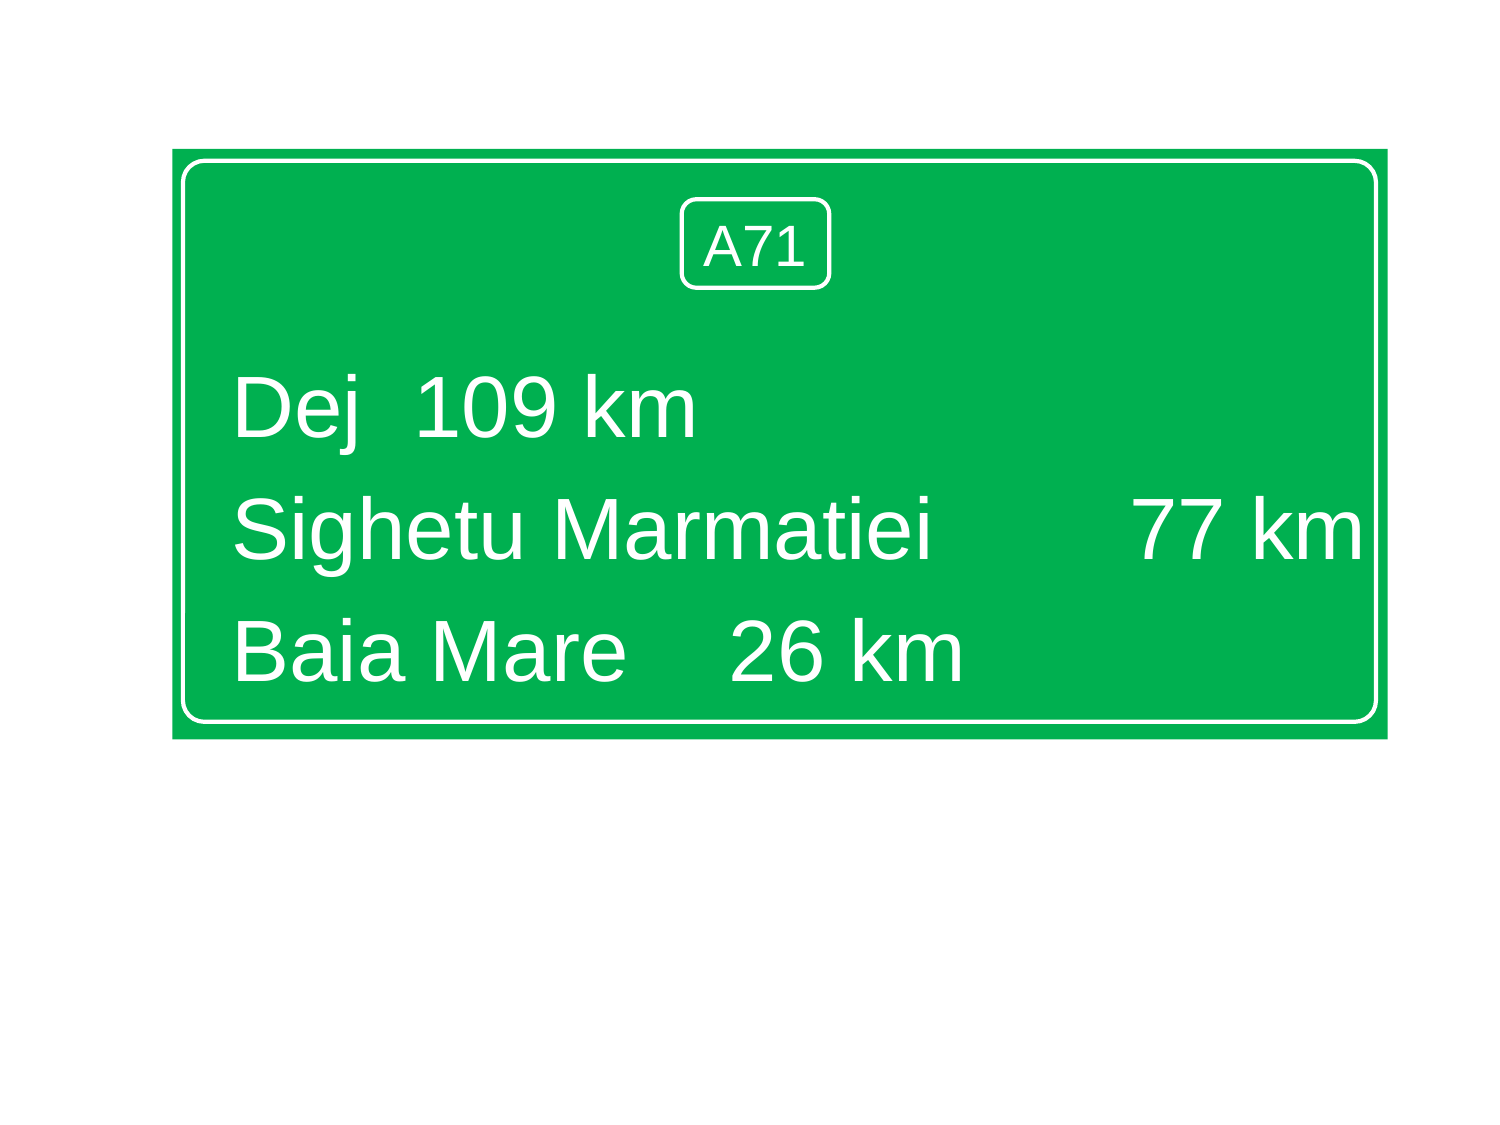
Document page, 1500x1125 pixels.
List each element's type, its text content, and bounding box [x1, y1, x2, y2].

text_box Dej 109 km Sighetu Marmatiei 77 km Baia Mare 26 km [172, 148, 1388, 740]
text_box A71 [679, 197, 832, 290]
text_box [180, 158, 1379, 724]
